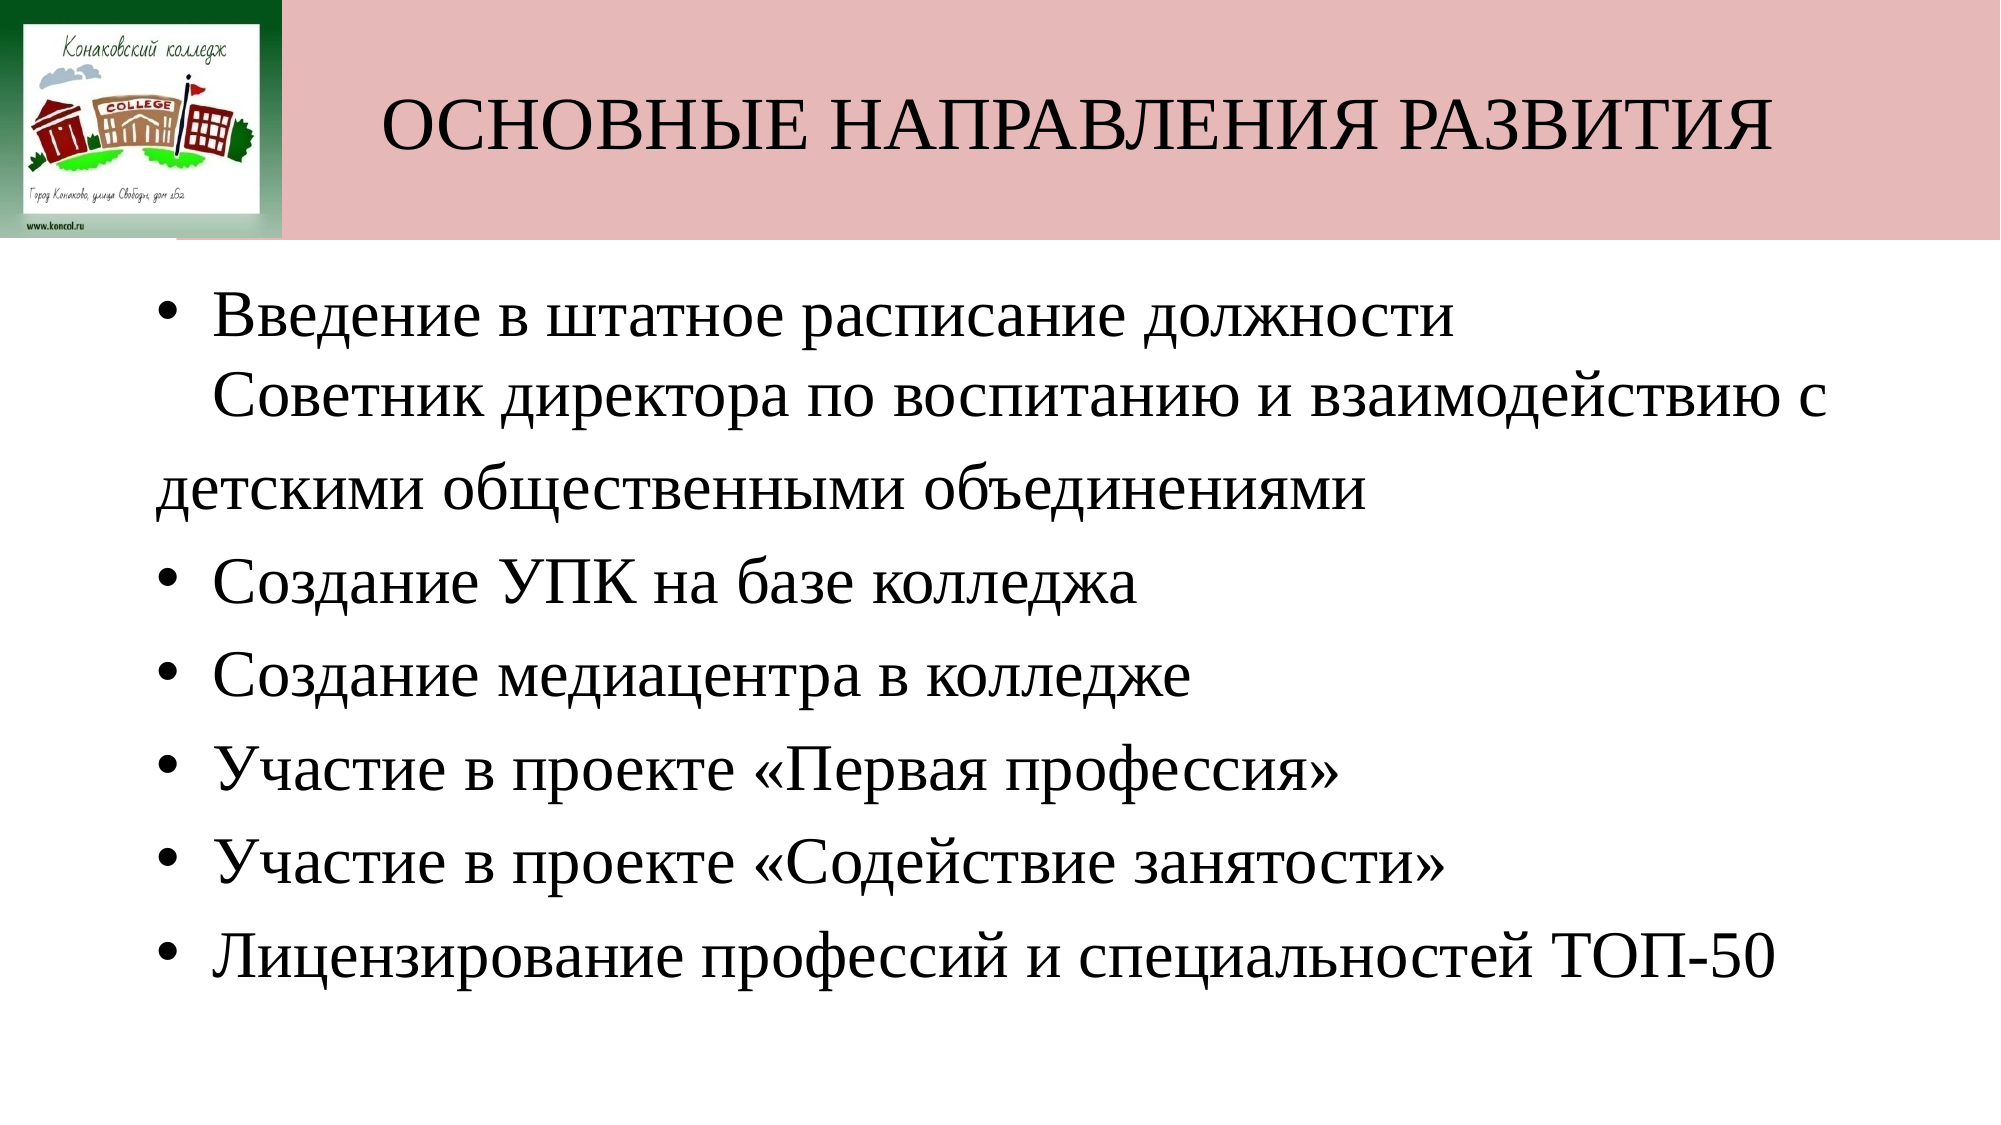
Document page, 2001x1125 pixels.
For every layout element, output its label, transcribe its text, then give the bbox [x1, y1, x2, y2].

picture [0, 0, 282, 239]
list Введение в штатное расписание должности Советник директора по воспитанию и взаимодействию с детскими общественными объединениями Создание УПК на базе колледжа Создание медиацентра в колледже Участие в проекте «Первая профессия» Участие в проекте «Содействие занятости» Лицензирование профессий и специальностей ТОП-50 [141, 262, 1939, 1066]
title ОСНОВНЫЕ НАПРАВЛЕНИЯ РАЗВИТИЯ [282, 0, 2000, 240]
